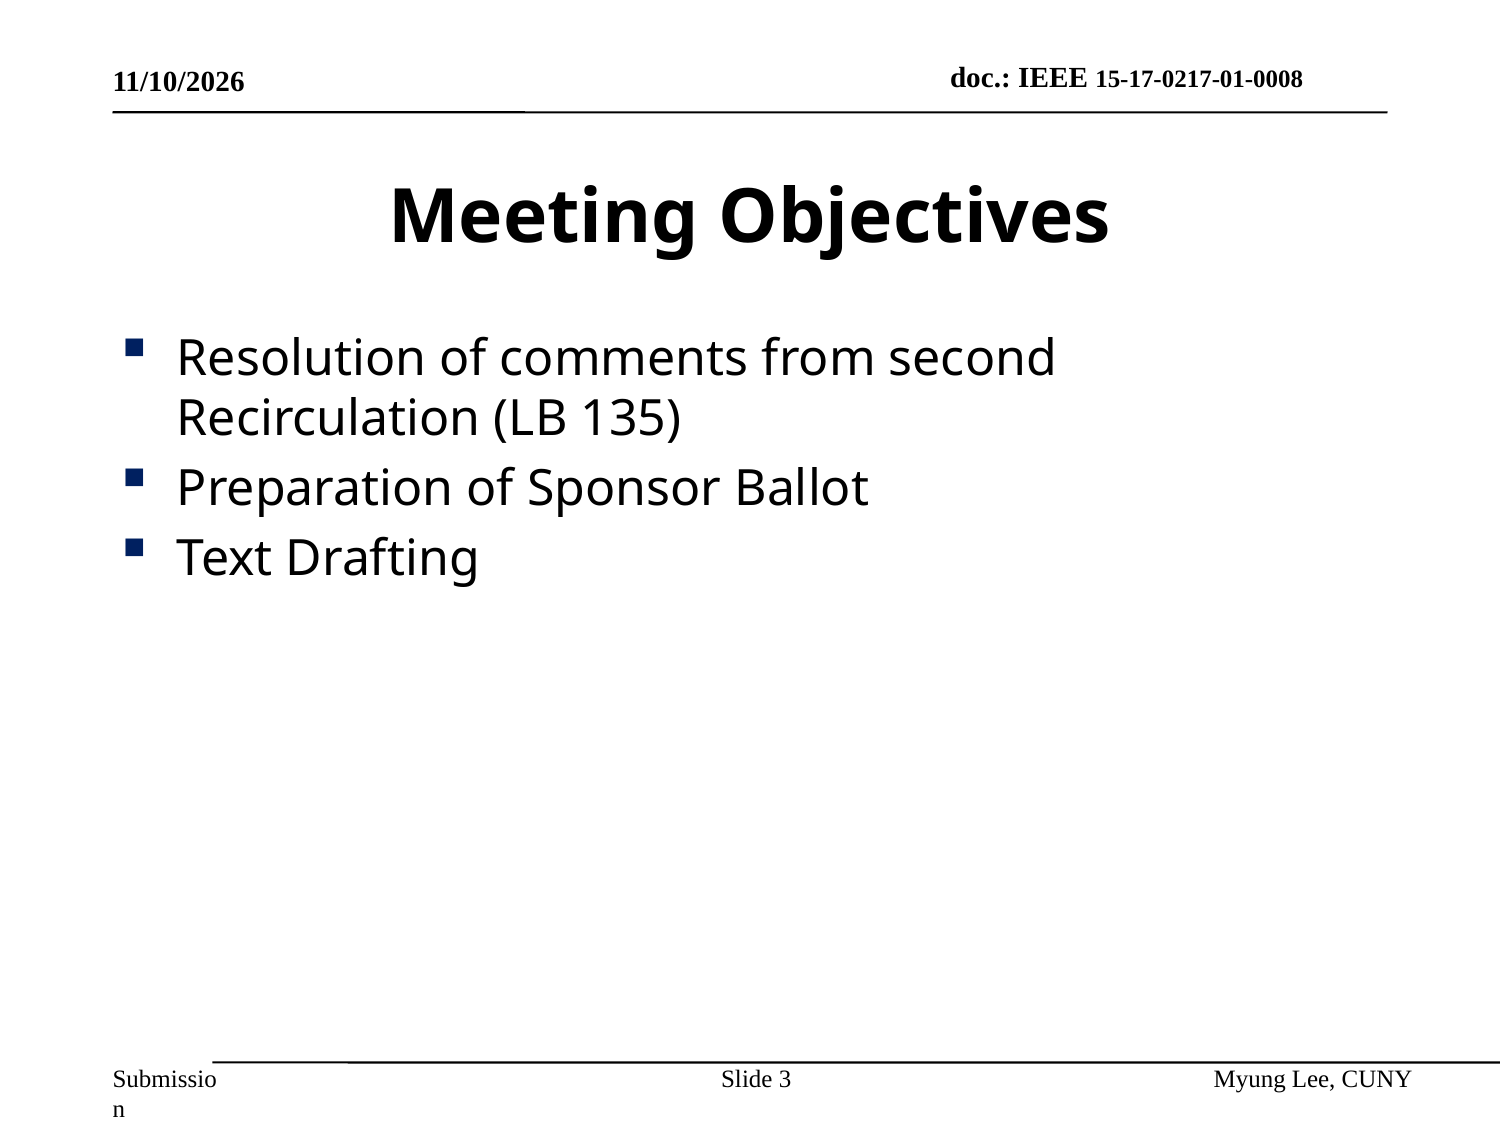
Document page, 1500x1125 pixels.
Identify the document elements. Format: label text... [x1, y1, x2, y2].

list Resolution of comments from second Recirculation (LB 135) Preparation of Sponsor Ballot Text Drafting [105, 257, 1381, 934]
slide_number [112, 61, 376, 98]
slide_number Slide 3 [712, 1061, 800, 1093]
title Meeting Objectives [112, 124, 1388, 301]
footer Myung Lee, CUNY [855, 1061, 1413, 1124]
